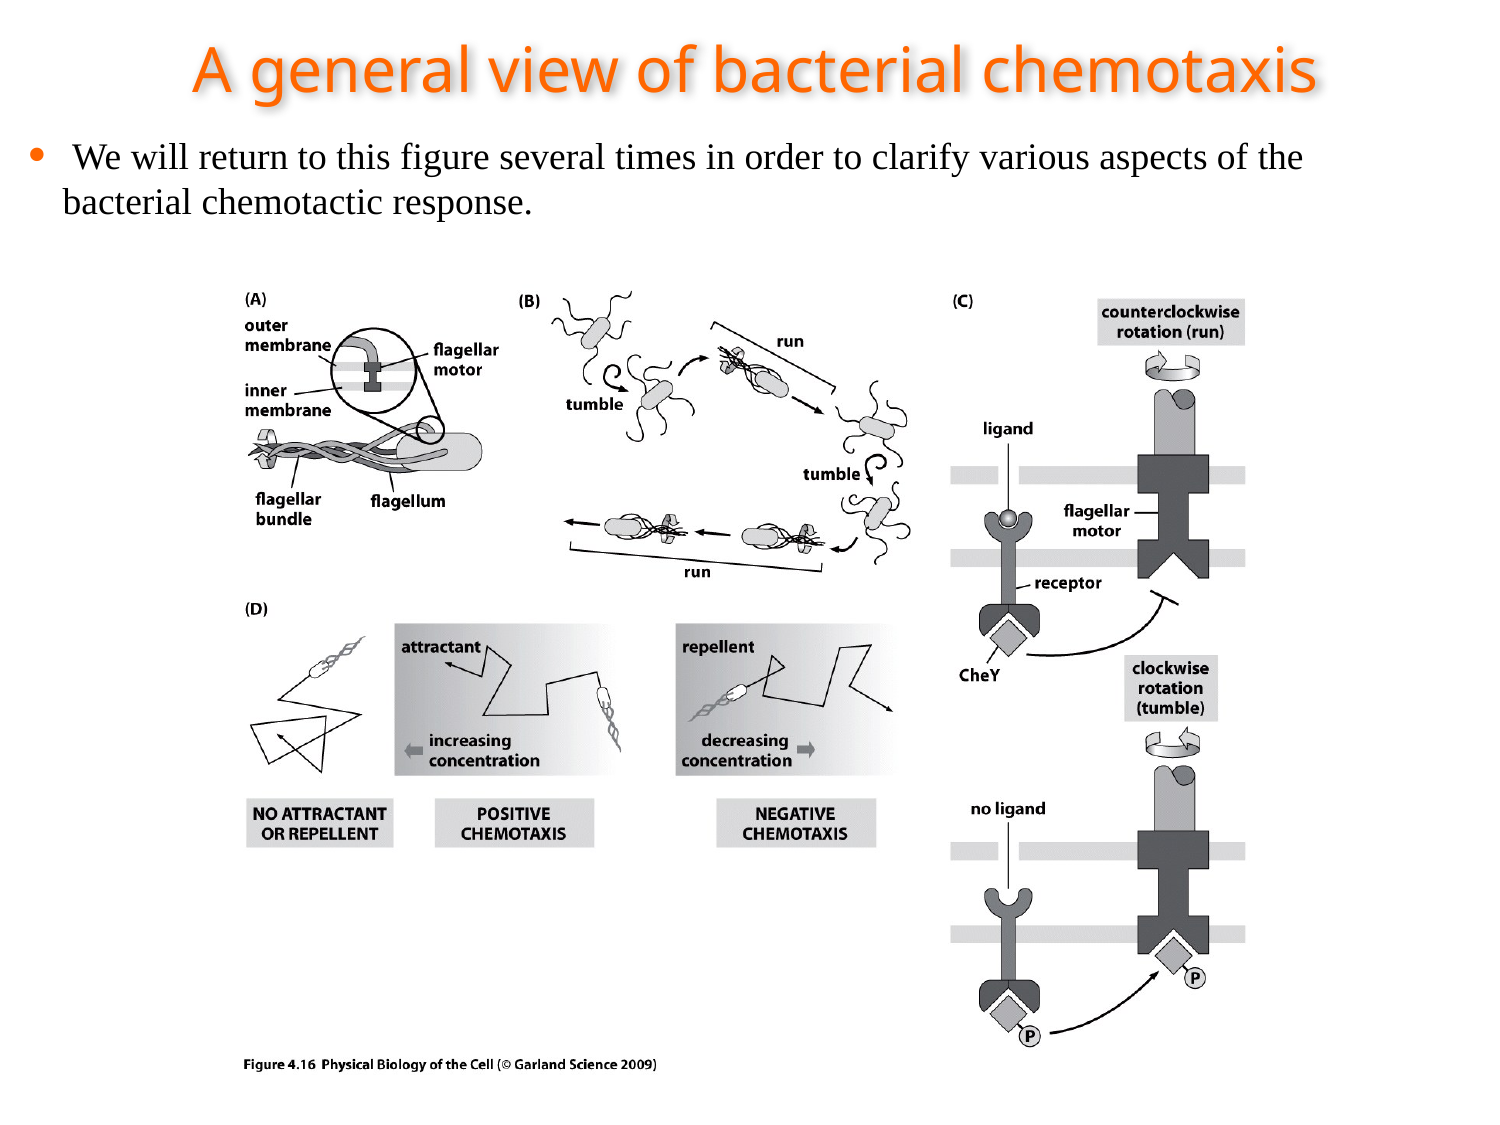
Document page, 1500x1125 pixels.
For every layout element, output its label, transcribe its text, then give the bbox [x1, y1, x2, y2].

text_box We will return to this figure several times in order to clarify various aspects of the bacterial chemotactic response. [12, 124, 1425, 230]
text_box A general view of bacterial chemotaxis [49, 22, 1463, 113]
picture [237, 283, 1251, 1076]
